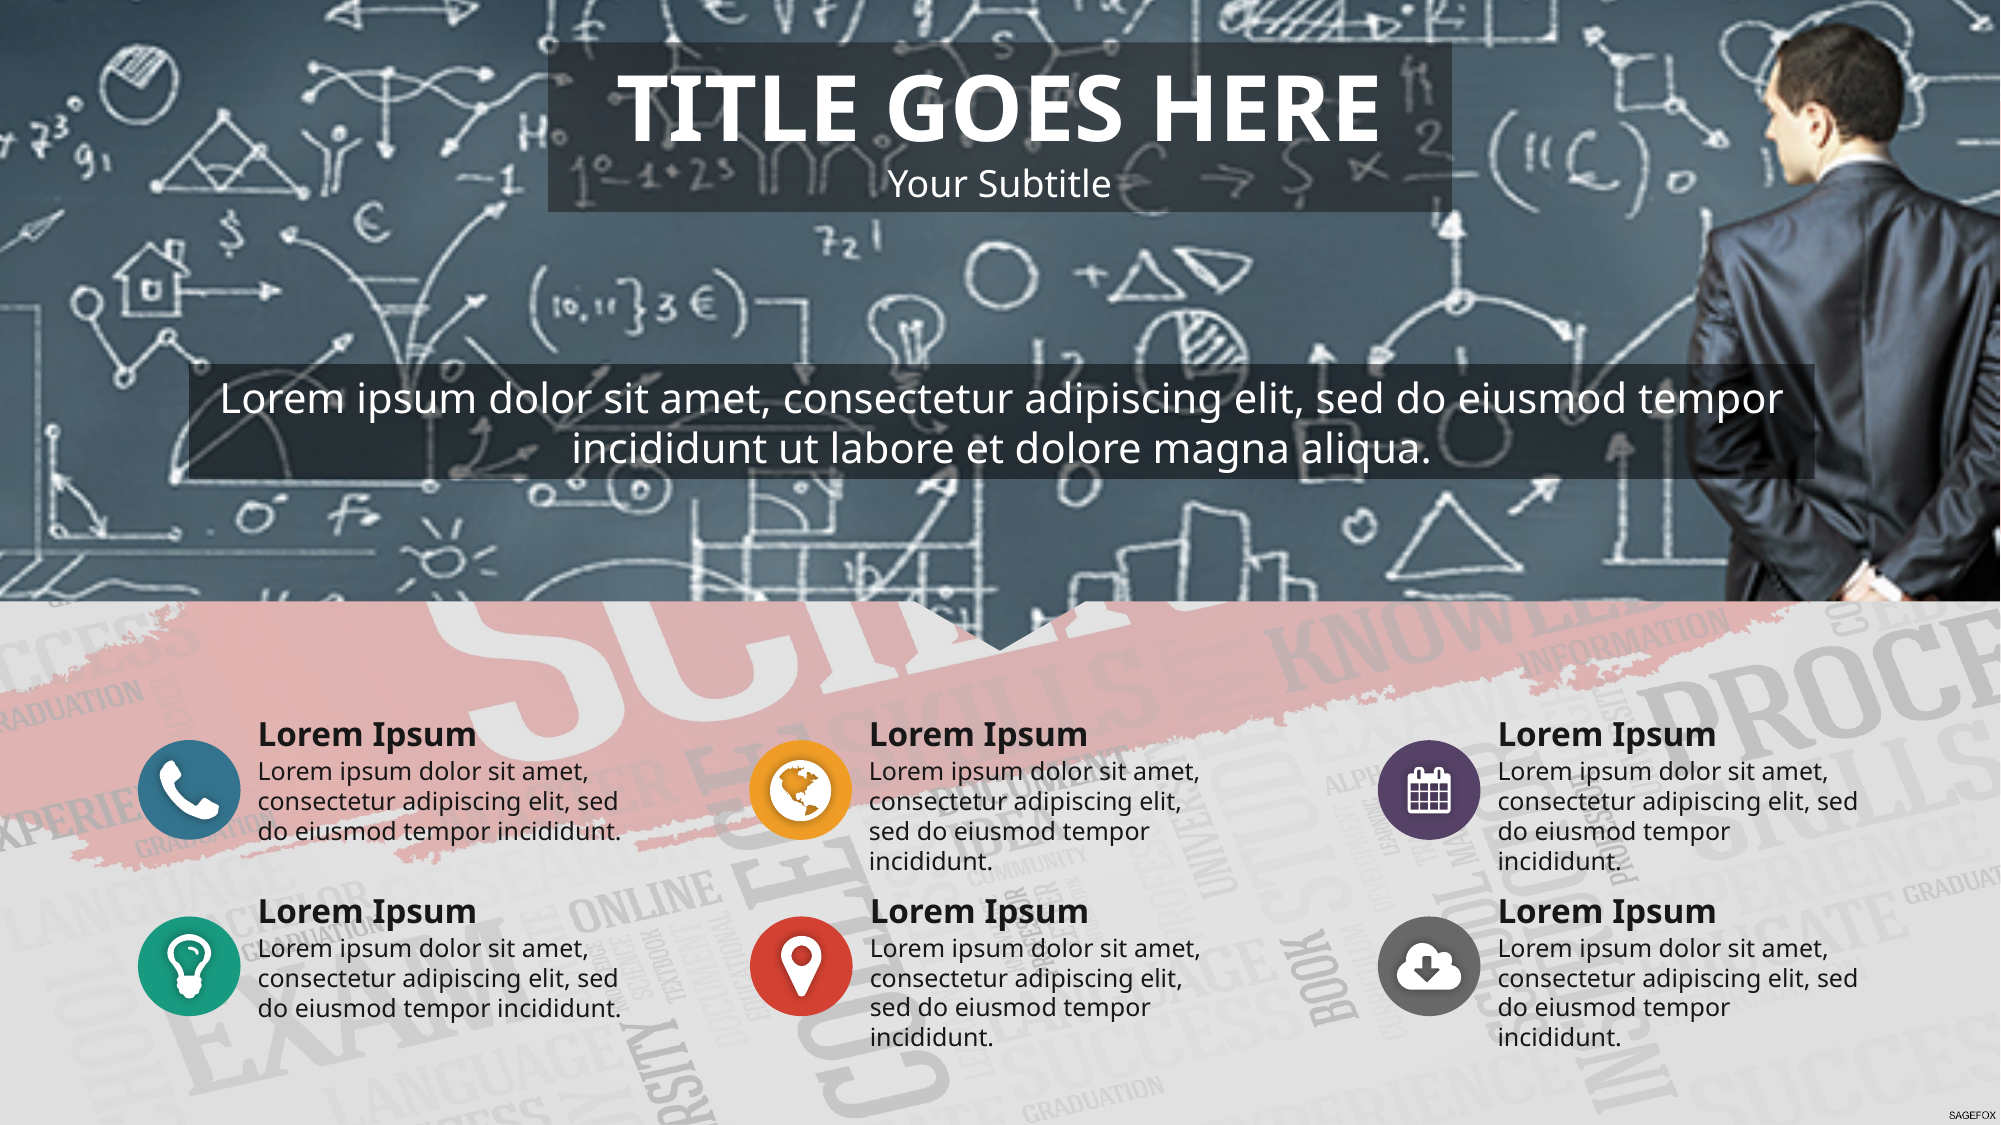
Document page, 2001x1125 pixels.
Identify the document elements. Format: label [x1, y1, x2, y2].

text_box [1377, 740, 1481, 840]
text_box [1497, 713, 1862, 847]
text_box [137, 916, 241, 1017]
text_box [868, 713, 1230, 847]
text_box [1497, 889, 1862, 1023]
text_box [869, 889, 1230, 1023]
text_box [257, 889, 630, 1023]
text_box [749, 916, 853, 1017]
text_box [257, 713, 630, 847]
text_box [749, 740, 852, 840]
text_box [137, 740, 241, 840]
picture [0, 0, 2001, 1125]
text_box [1377, 916, 1481, 1017]
